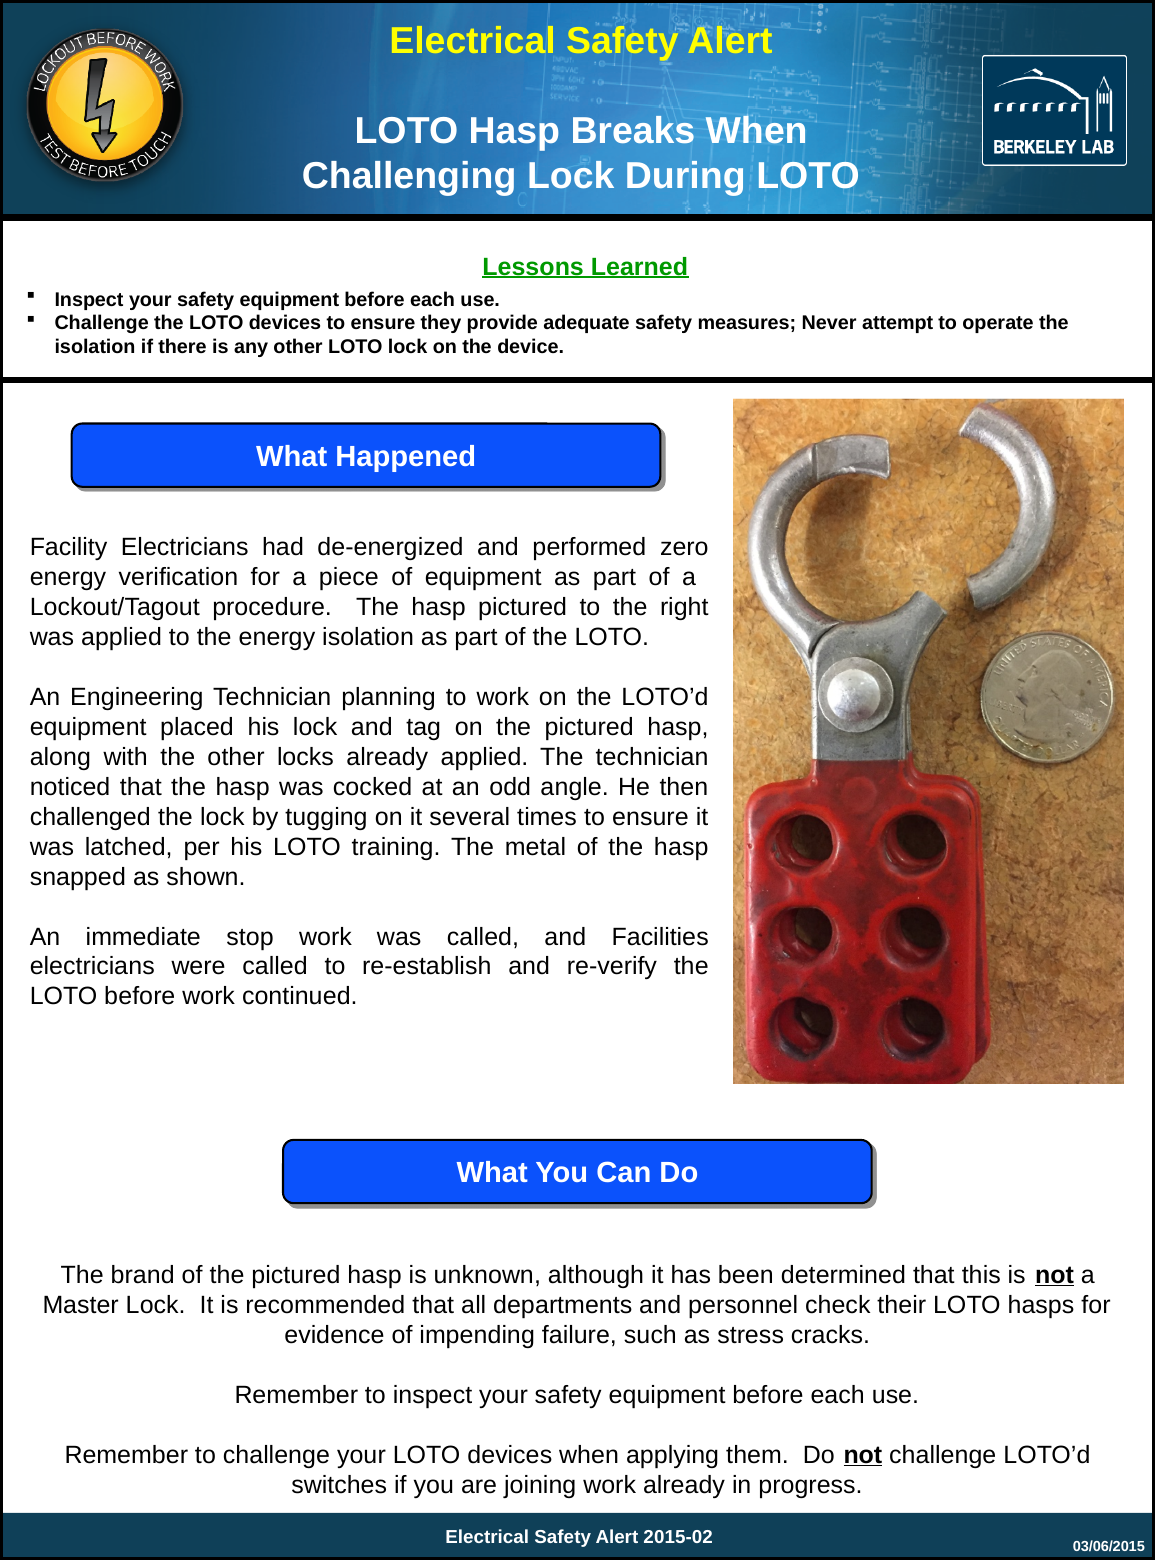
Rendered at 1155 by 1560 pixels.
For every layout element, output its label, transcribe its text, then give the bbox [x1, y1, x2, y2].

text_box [283, 1139, 872, 1204]
text_box Lessons Learned Inspect your safety equipment before each use. Challenge the LOTO devices to ensure they provide adequate safety measures; Never attempt to operate the isolation if there is any other LOTO lock on the device. [11, 242, 1145, 365]
text_box [0, 221, 1155, 377]
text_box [71, 423, 661, 487]
text_box 03/06/2015 [1039, 1529, 1145, 1560]
text_box [0, 0, 1155, 214]
text_box Facility Electricians had de-energized and performed zero energy verification for a piece of equipment as part of a Lockout/Tagout procedure. The hasp pictured to the right was applied to the energy isolation as part of the LOTO. An Engineering Technician planning to work on the LOTO’d equipment placed his lock and tag on the pictured hasp, along with the other locks already applied. The technician noticed that the hasp was cocked at an odd angle. He then challenged the lock by tugging on it several times to ensure it was latched, per his LOTO training. The metal of the hasp snapped as shown. An immediate stop work was called, and Facilities electricians were called to re-establish and re-verify the LOTO before work continued. [15, 523, 725, 1018]
picture [585, 400, 1155, 1083]
text_box Electrical Safety Alert 2015-02 [293, 1517, 864, 1555]
text_box Electrical Safety Alert LOTO Hasp Breaks When Challenging Lock During LOTO [243, 8, 919, 203]
text_box The brand of the pictured hasp is unknown, although it has been determined that this is not a Master Lock. It is recommended that all departments and personnel check their LOTO hasps for evidence of impending failure, such as stress cracks. Remember to inspect your safety equipment before each use. Remember to challenge your LOTO devices when applying them. Do not challenge LOTO’d switches if you are joining work already in progress. [10, 1251, 1145, 1506]
text_box [0, 383, 1155, 1560]
